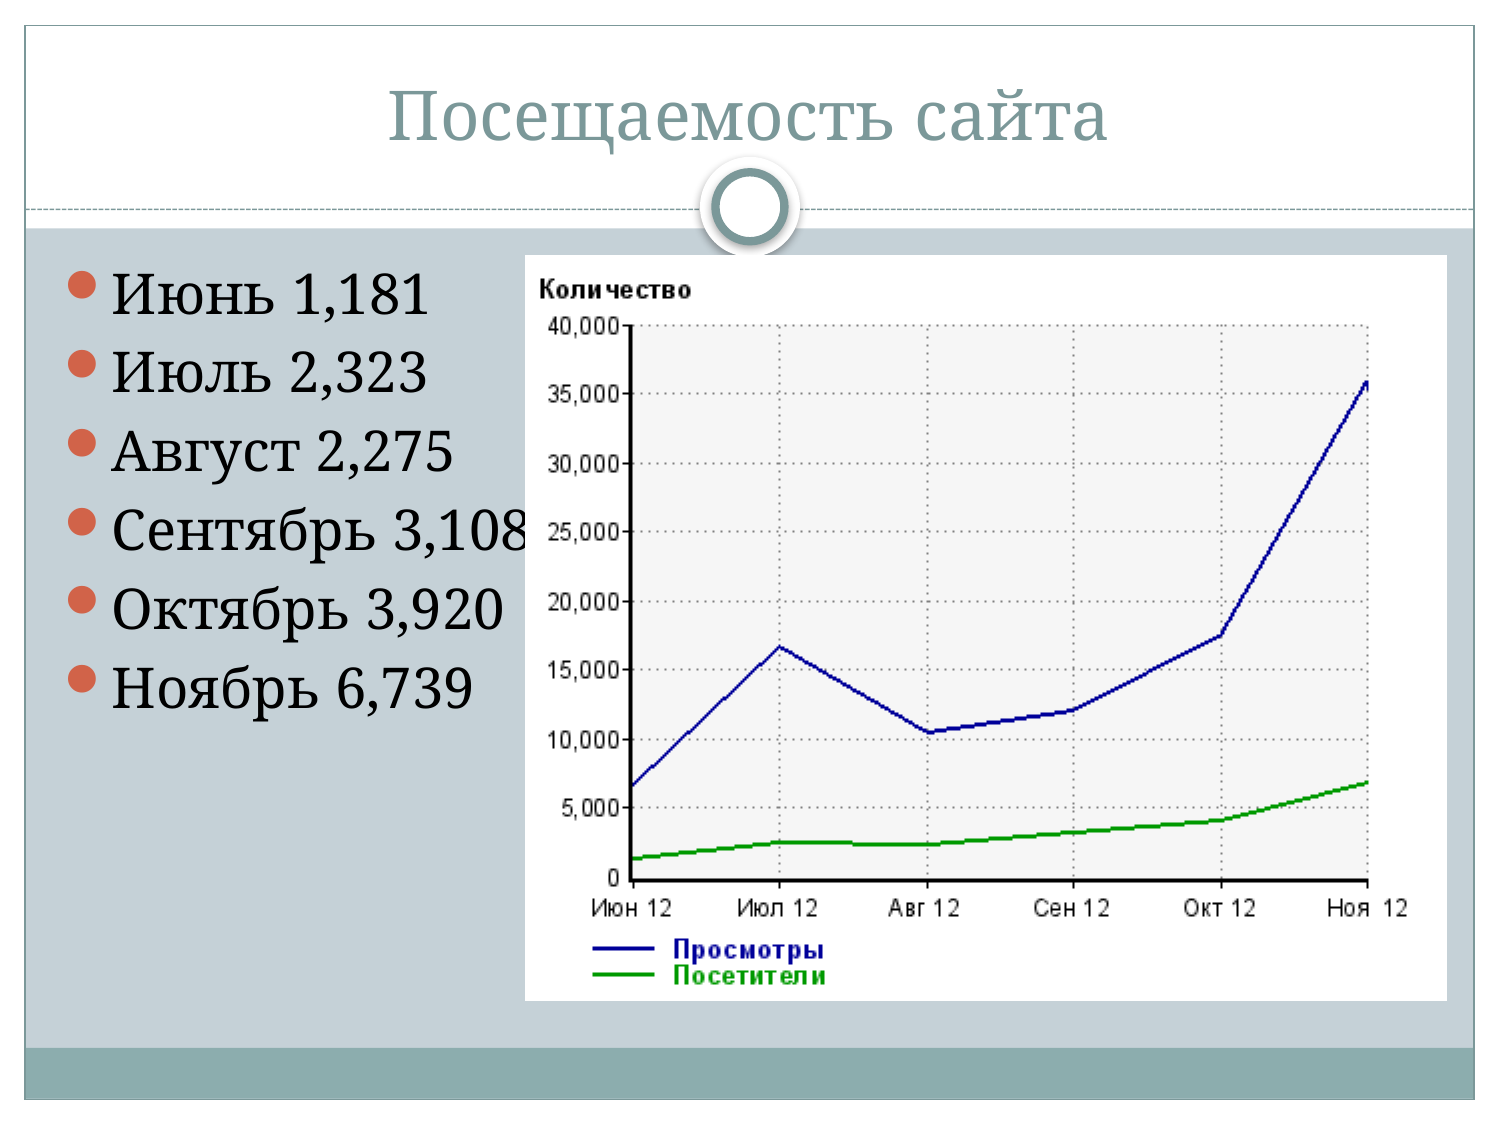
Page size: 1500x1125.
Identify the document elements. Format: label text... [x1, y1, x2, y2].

picture [525, 255, 1448, 1002]
list Июнь 1,181 Июль 2,323 Август 2,275 Сентябрь 3,108 Октябрь 3,920 Ноябрь 6,739 [49, 250, 1445, 1001]
title Посещаемость сайта [49, 37, 1450, 162]
